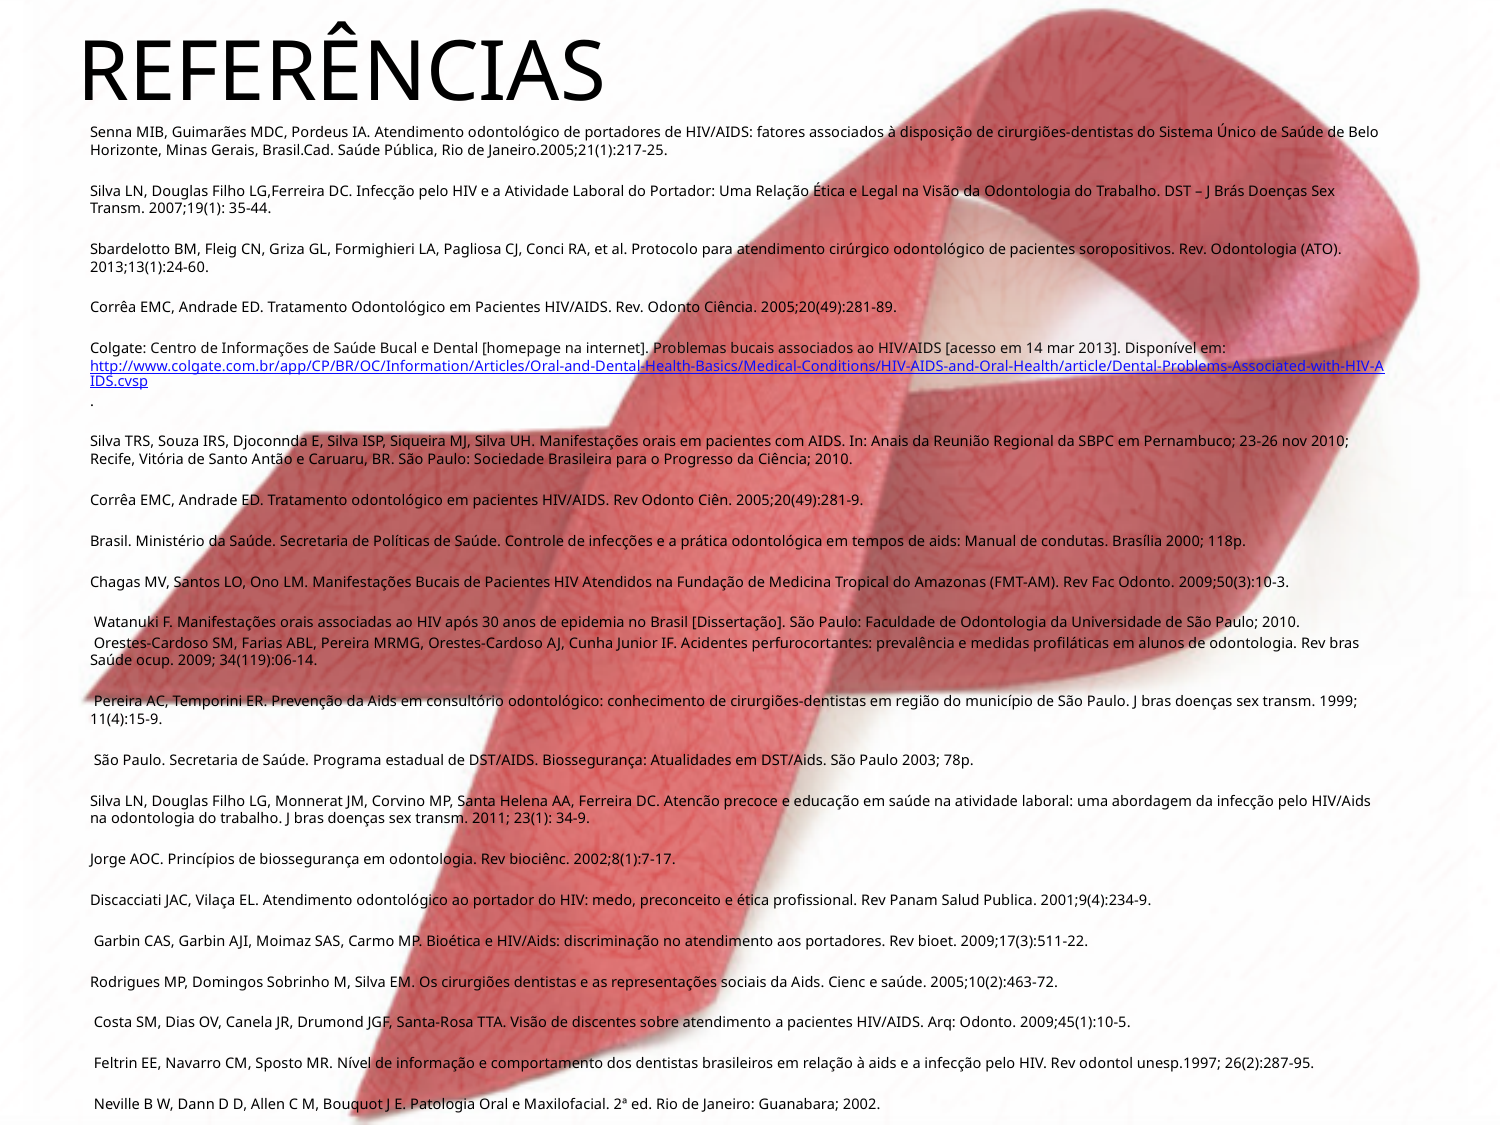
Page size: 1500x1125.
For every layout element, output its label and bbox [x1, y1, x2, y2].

list [0, 0, 1500, 1125]
